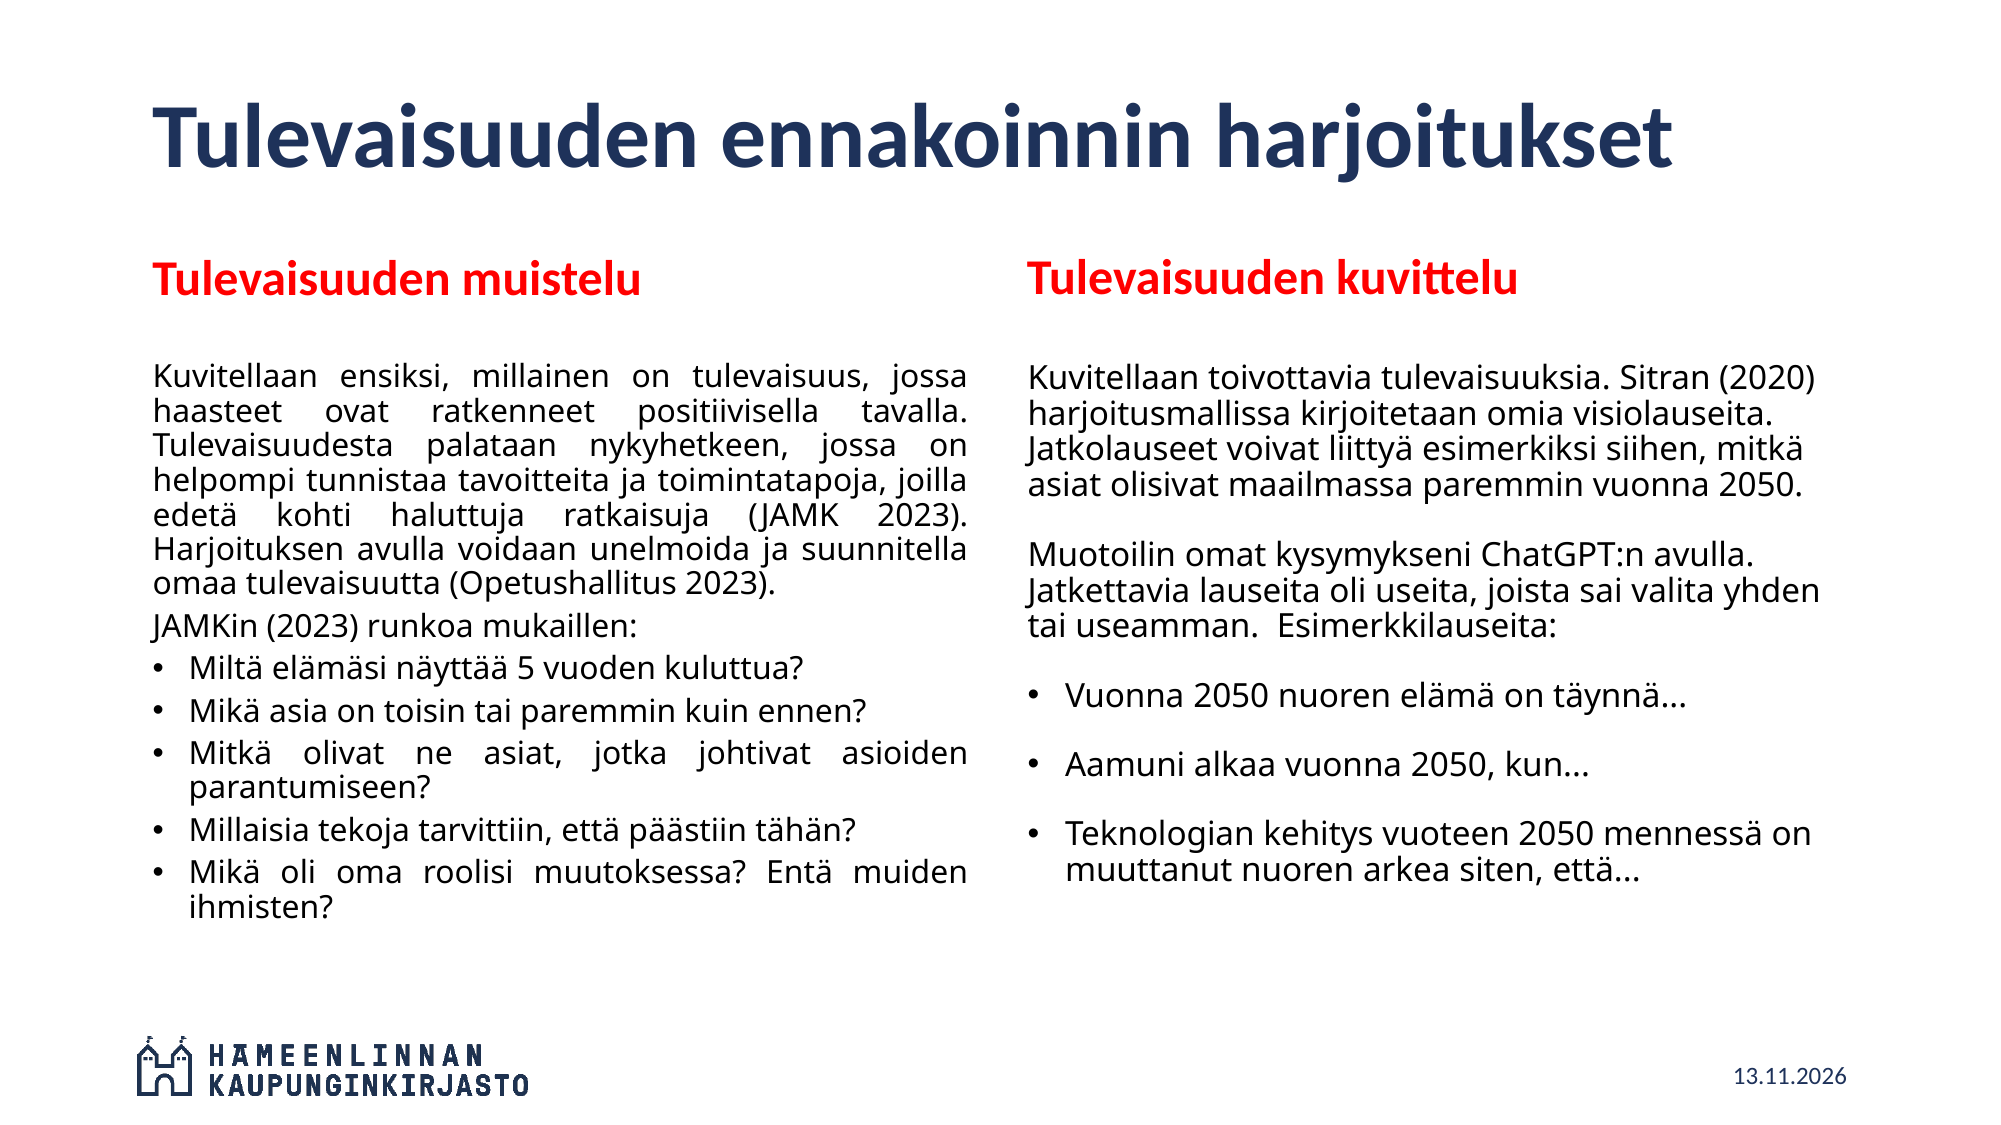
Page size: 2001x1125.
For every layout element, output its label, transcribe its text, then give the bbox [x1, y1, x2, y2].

picture [137, 1035, 528, 1096]
list Tulevaisuuden muistelu [137, 178, 984, 314]
title Tulevaisuuden ennakoinnin harjoitukset [137, 59, 1863, 217]
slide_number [1412, 1044, 1863, 1104]
list Kuvitellaan toivottavia tulevaisuuksia. Sitran (2020) harjoitusmallissa kirjoitetaan omia visiolauseita. Jatkolauseet voivat liittyä esimerkiksi siihen, mitkä asiat olisivat maailmassa paremmin vuonna 2050. Muotoilin omat kysymykseni ChatGPT:n avulla. Jatkettavia lauseita oli useita, joista sai valita yhden tai useamman. Esimerkkilauseita: Vuonna 2050 nuoren elämä on täynnä... Aamuni alkaa vuonna 2050, kun... Teknologian kehitys vuoteen 2050 mennessä on muuttanut nuoren arkea siten, että... [1012, 352, 1863, 1016]
list Tulevaisuuden kuvittelu [1011, 177, 1863, 313]
list Kuvitellaan ensiksi, millainen on tulevaisuus, jossa haasteet ovat ratkenneet positiivisella tavalla. Tulevaisuudesta palataan nykyhetkeen, jossa on helpompi tunnistaa tavoitteita ja toimintatapoja, joilla edetä kohti haluttuja ratkaisuja (JAMK 2023). Harjoituksen avulla voidaan unelmoida ja suunnitella omaa tulevaisuutta (Opetushallitus 2023). JAMKin (2023) runkoa mukaillen: Miltä elämäsi näyttää 5 vuoden kuluttua? Mikä asia on toisin tai paremmin kuin ennen? Mitkä olivat ne asiat, jotka johtivat asioiden parantumiseen? Millaisia tekoja tarvittiin, että päästiin tähän? Mikä oli oma roolisi muutoksessa? Entä muiden ihmisten? [137, 352, 984, 1016]
